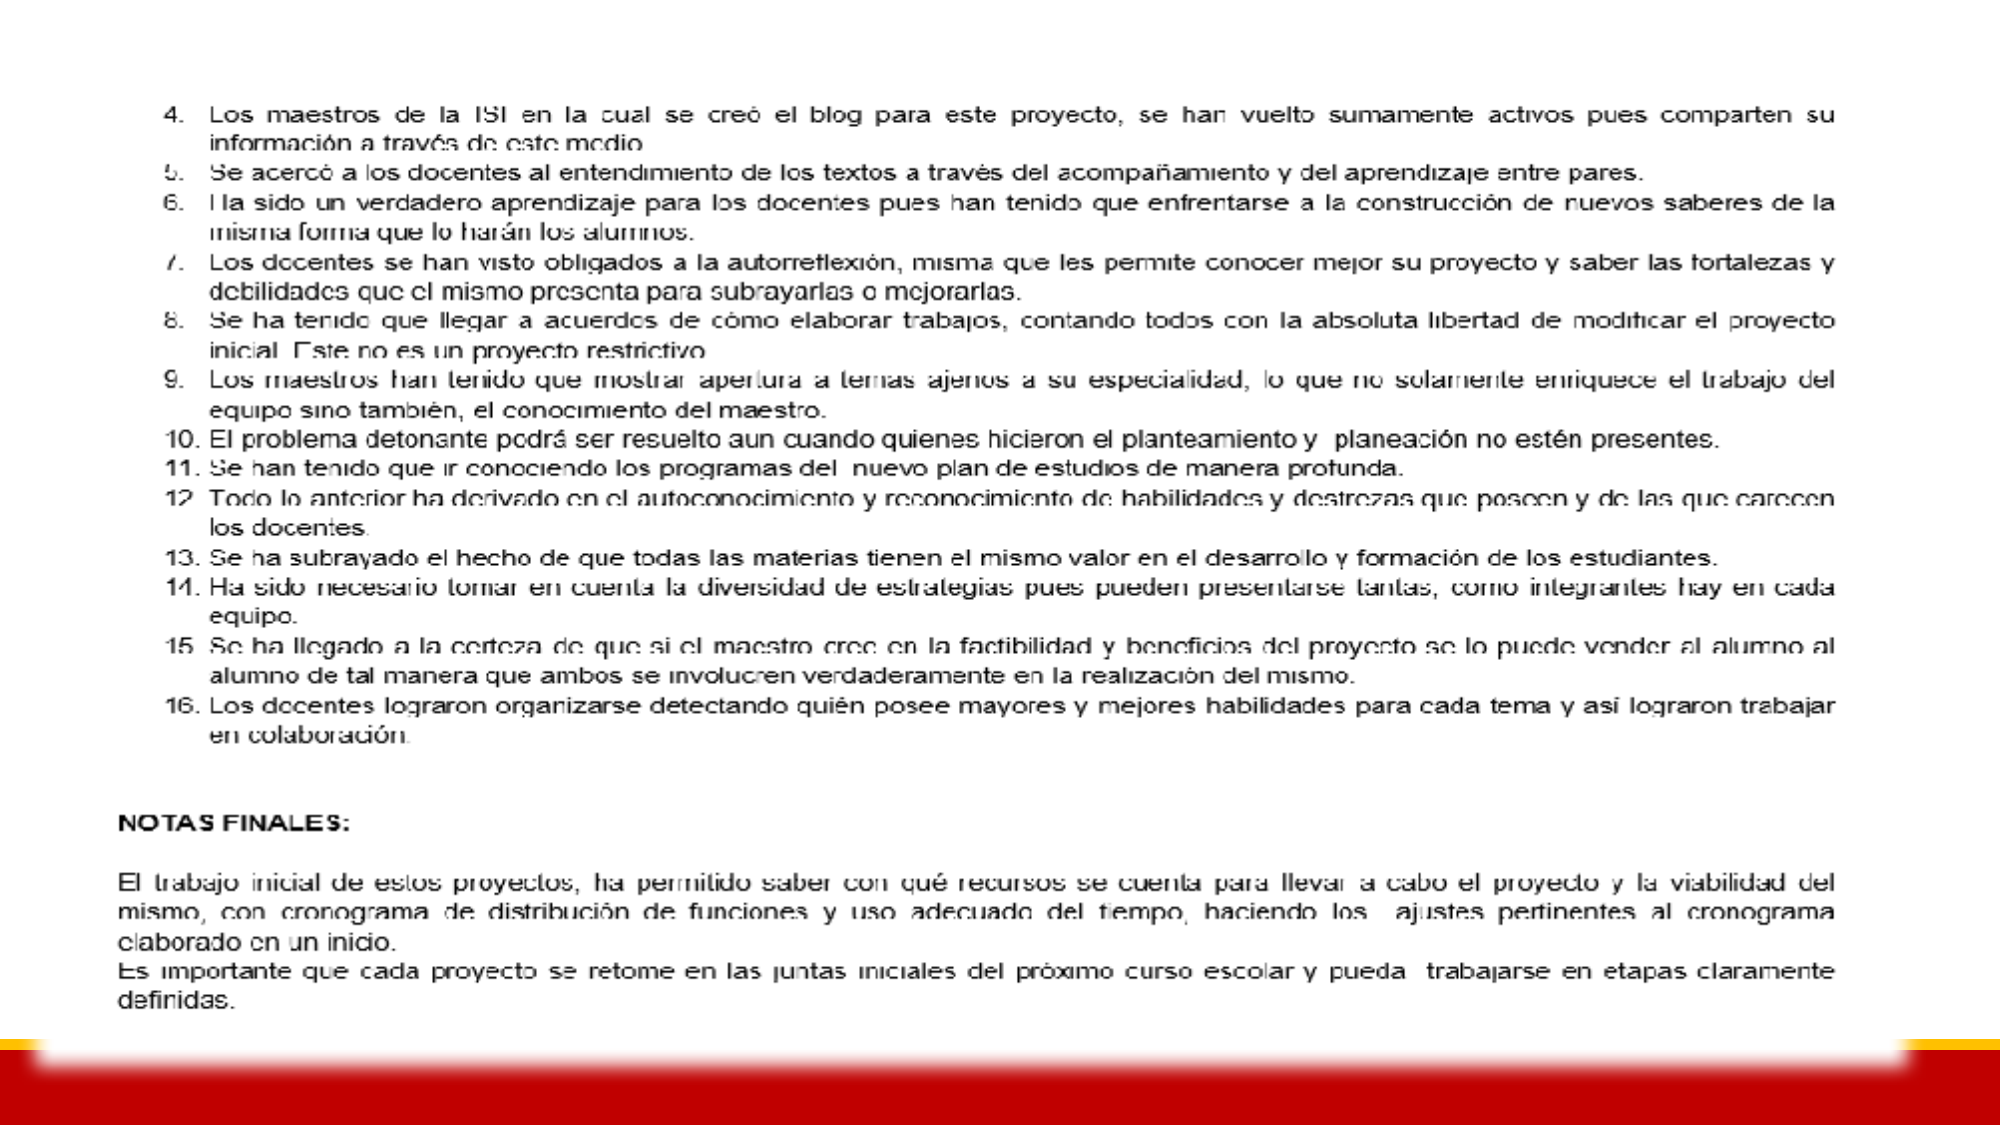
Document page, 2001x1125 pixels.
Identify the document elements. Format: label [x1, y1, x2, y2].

list [17, 40, 1926, 1085]
